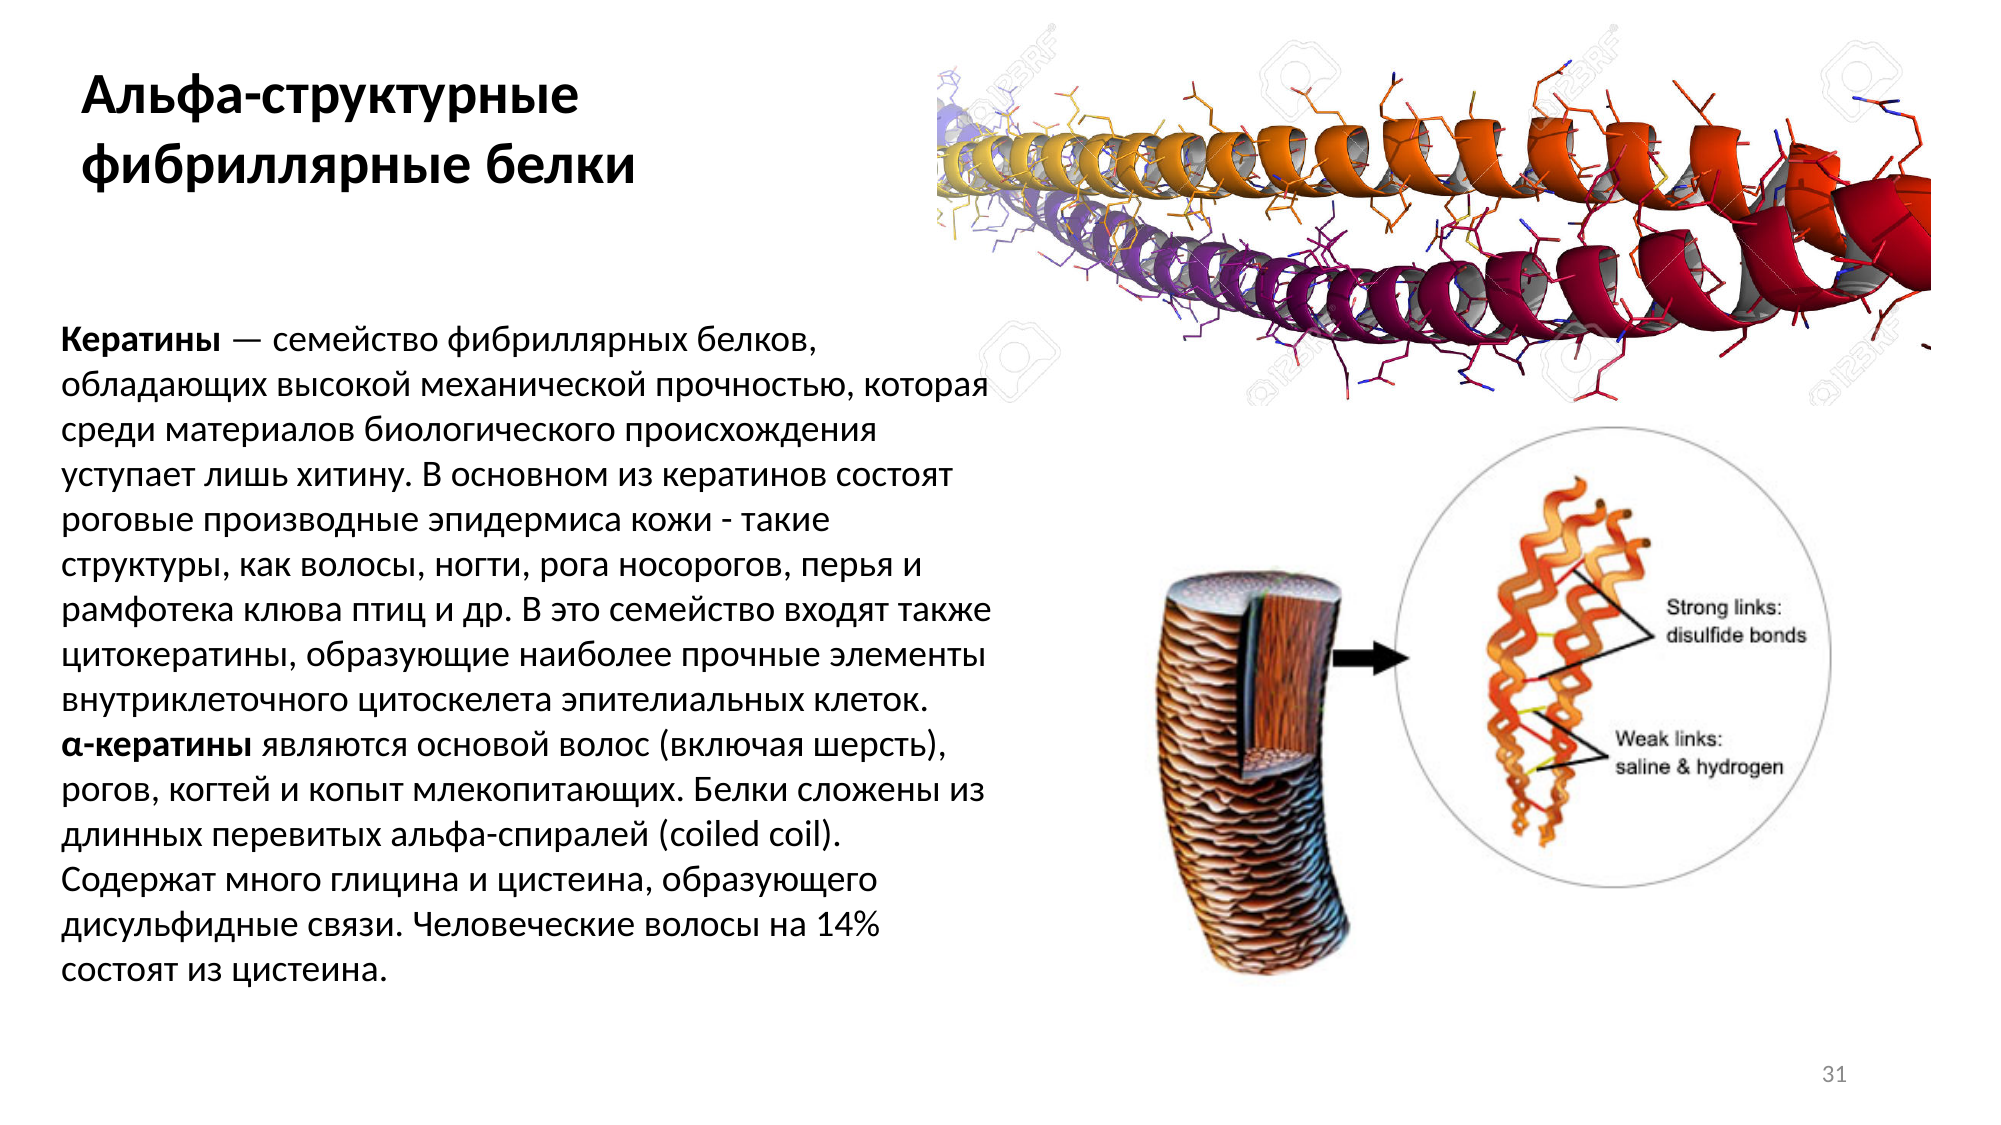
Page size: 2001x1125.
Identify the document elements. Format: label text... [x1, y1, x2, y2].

picture [937, 0, 1953, 1020]
text_box Кератины — семейство фибриллярных белков, обладающих высокой механической прочностью, которая среди материалов биологического происхождения уступает лишь хитину. В основном из кератинов состоят роговые производные эпидермиса кожи - такие структуры, как волосы, ногти, рога носорогов, перья и рамфотека клюва птиц и др. В это семейство входят также цитокератины, образующие наиболее прочные элементы внутриклеточного цитоскелета эпителиальных клеток. α-кератины являются основой волос (включая шерсть), рогов, когтей и копыт млекопитающих. Белки сложены из длинных перевитых альфа-спиралей (coiled coil). Содержат много глицина и цистеина, образующего дисульфидные связи. Человеческие волосы на 14% состоят из цистеина. [46, 306, 1005, 997]
slide_number 31 [1412, 1042, 1863, 1103]
text_box Альфа-структурные фибриллярные белки [66, 47, 652, 203]
